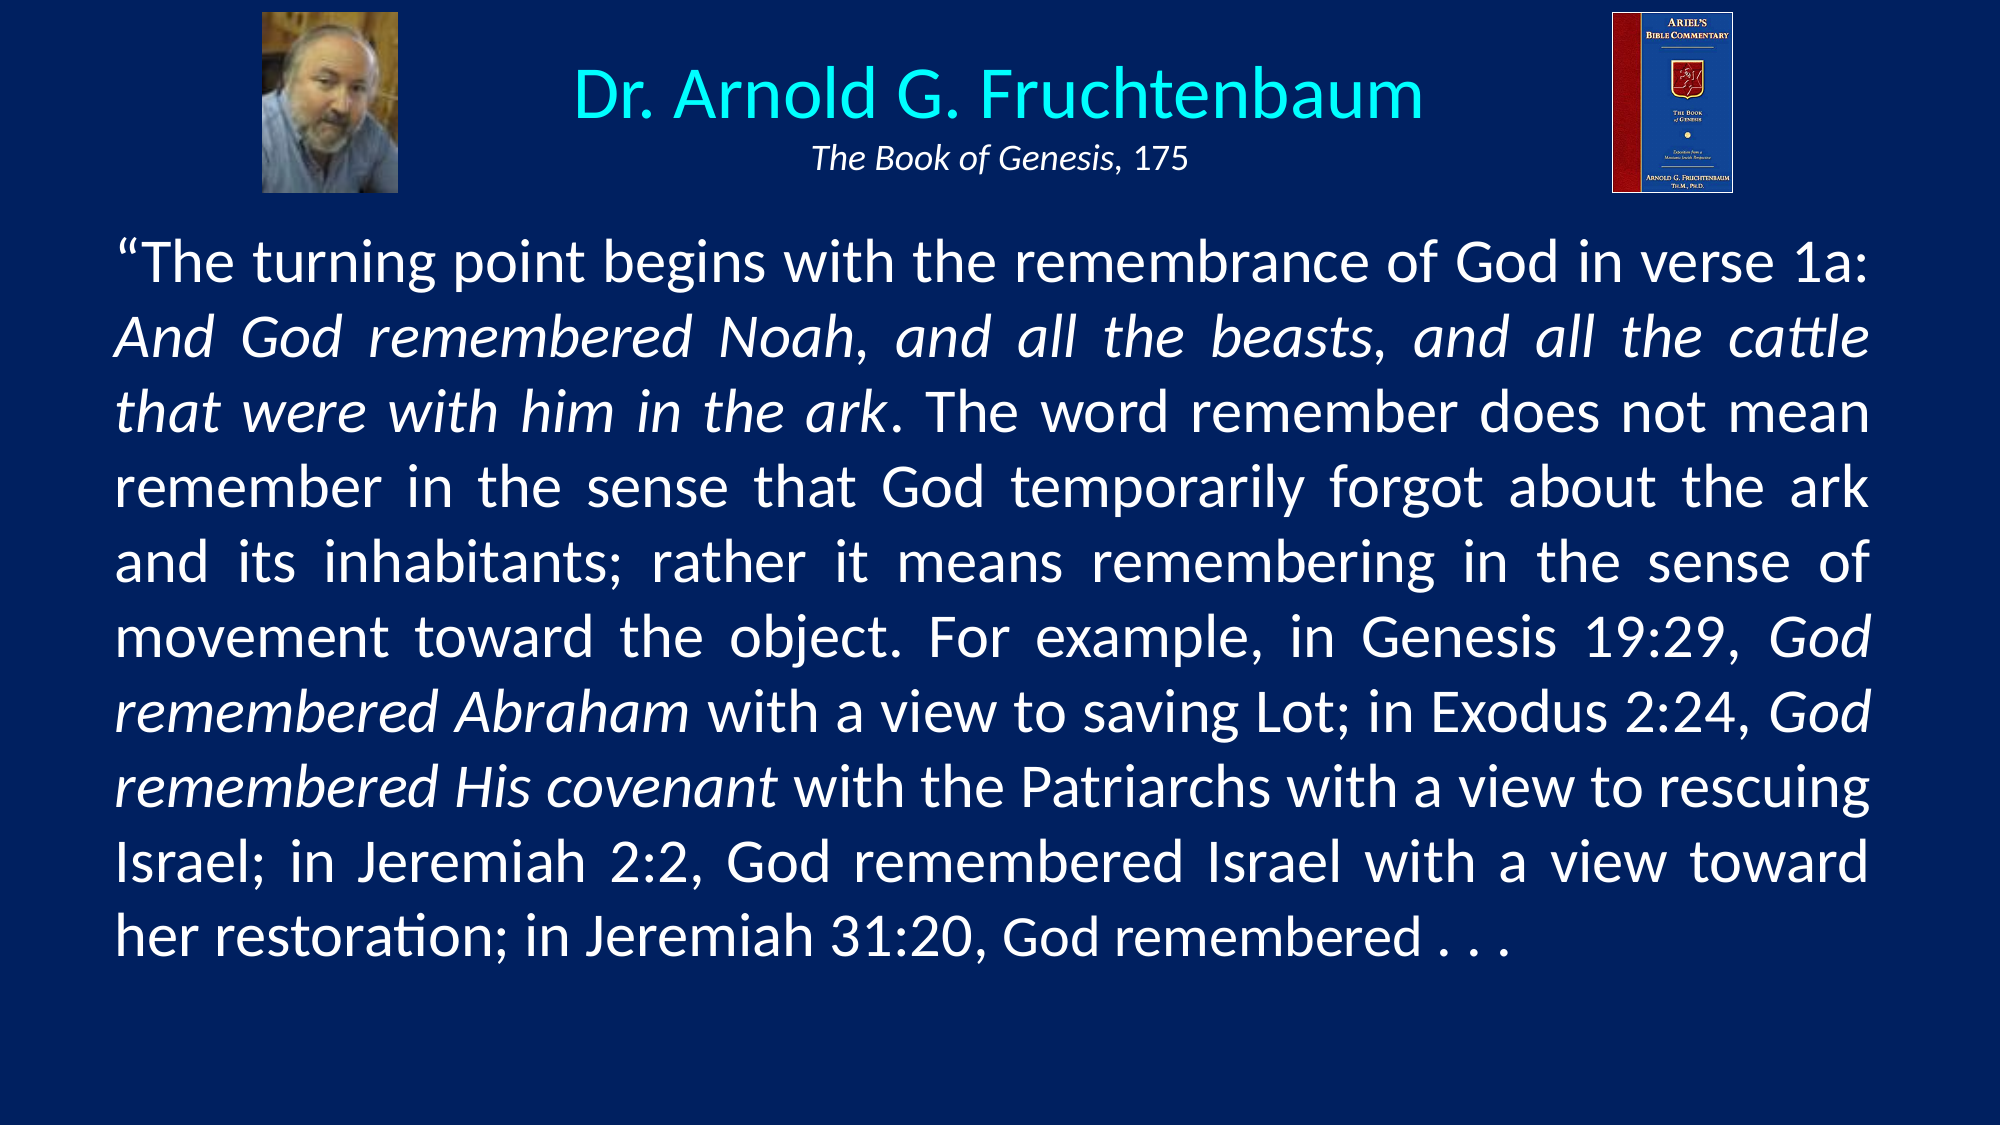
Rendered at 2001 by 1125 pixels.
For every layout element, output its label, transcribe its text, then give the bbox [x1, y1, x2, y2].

picture [1612, 12, 1733, 193]
text_box Dr. Arnold G. Fruchtenbaum The Book of Genesis, 175 [554, 35, 1446, 186]
list “The turning point begins with the remembrance of God in verse 1a: And God remembered Noah, and all the beasts, and all the cattle that were with him in the ark. The word remember does not mean remember in the sense that God temporarily forgot about the ark and its inhabitants; rather it means remembering in the sense of movement toward the object. For example, in Genesis 19:29, God remembered Abraham with a view to saving Lot; in Exodus 2:24, God remembered His covenant with the Patriarchs with a view to rescuing Israel; in Jeremiah 2:2, God remembered Israel with a view toward her restoration; in Jeremiah 31:20, God remembered . . . [99, 212, 1888, 1090]
picture [262, 12, 398, 193]
